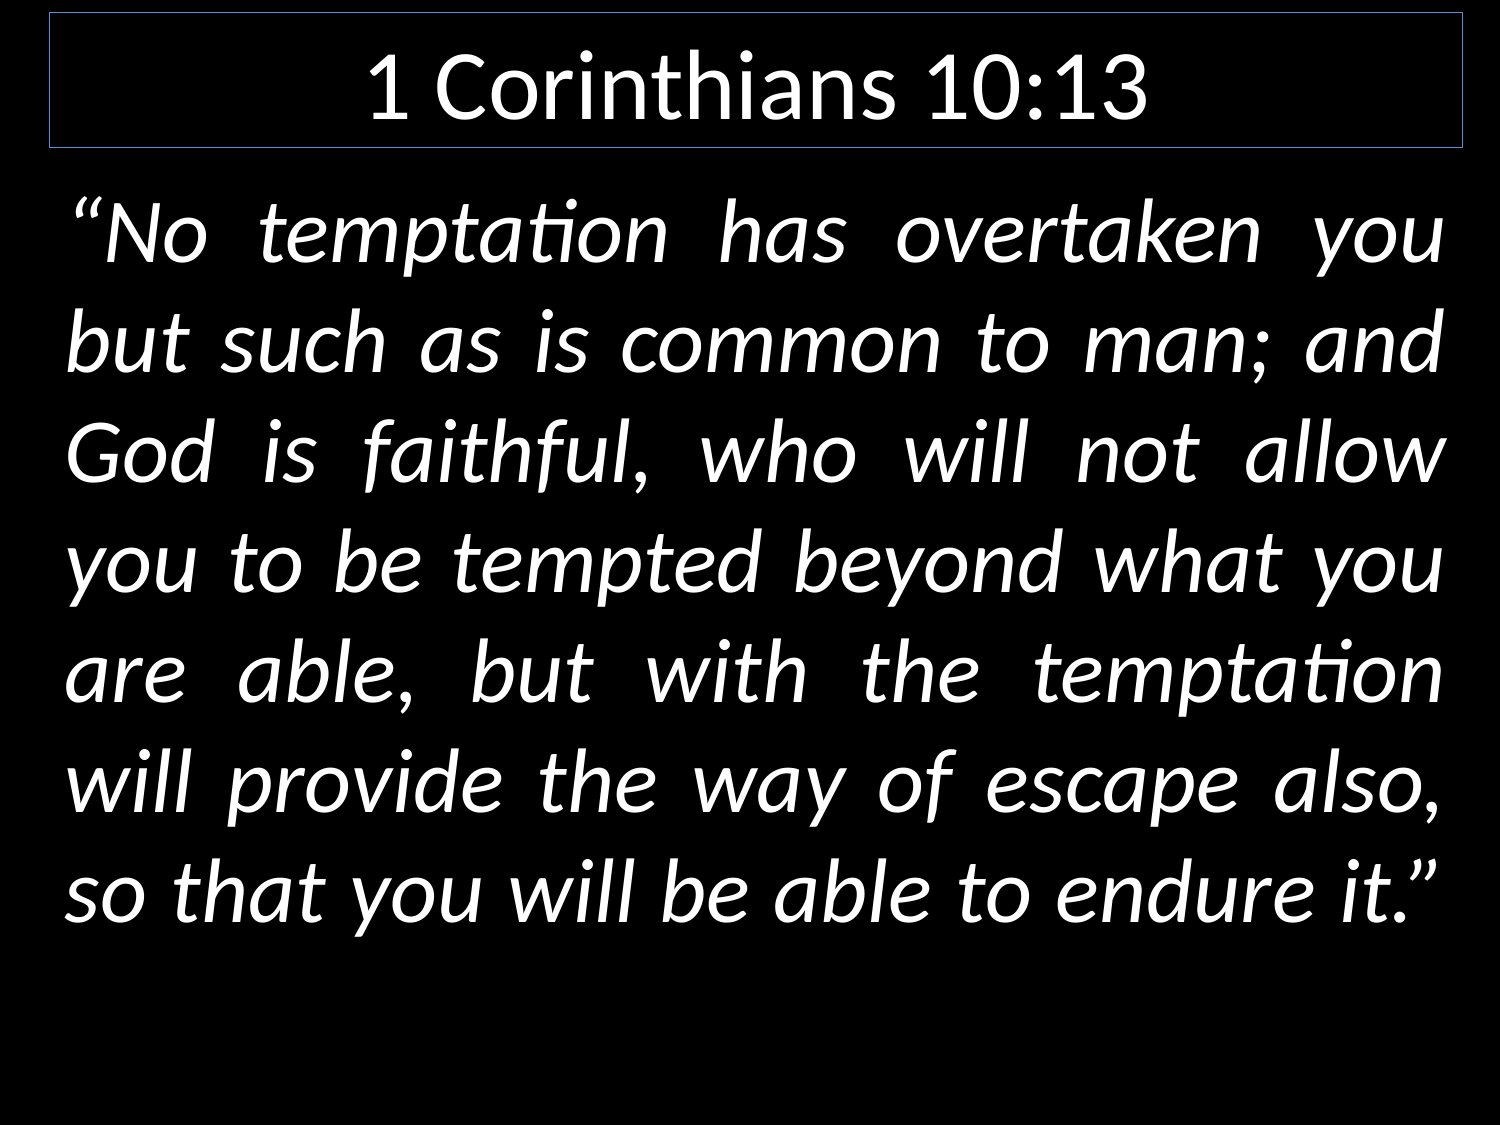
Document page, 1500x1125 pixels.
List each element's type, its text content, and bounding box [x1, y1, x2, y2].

text_box 1 Corinthians 10:13 [49, 12, 1463, 148]
text_box “No temptation has overtaken you but such as is common to man; and God is faithful, who will not allow you to be tempted beyond what you are able, but with the temptation will provide the way of escape also, so that you will be able to endure it.” [49, 163, 1463, 949]
